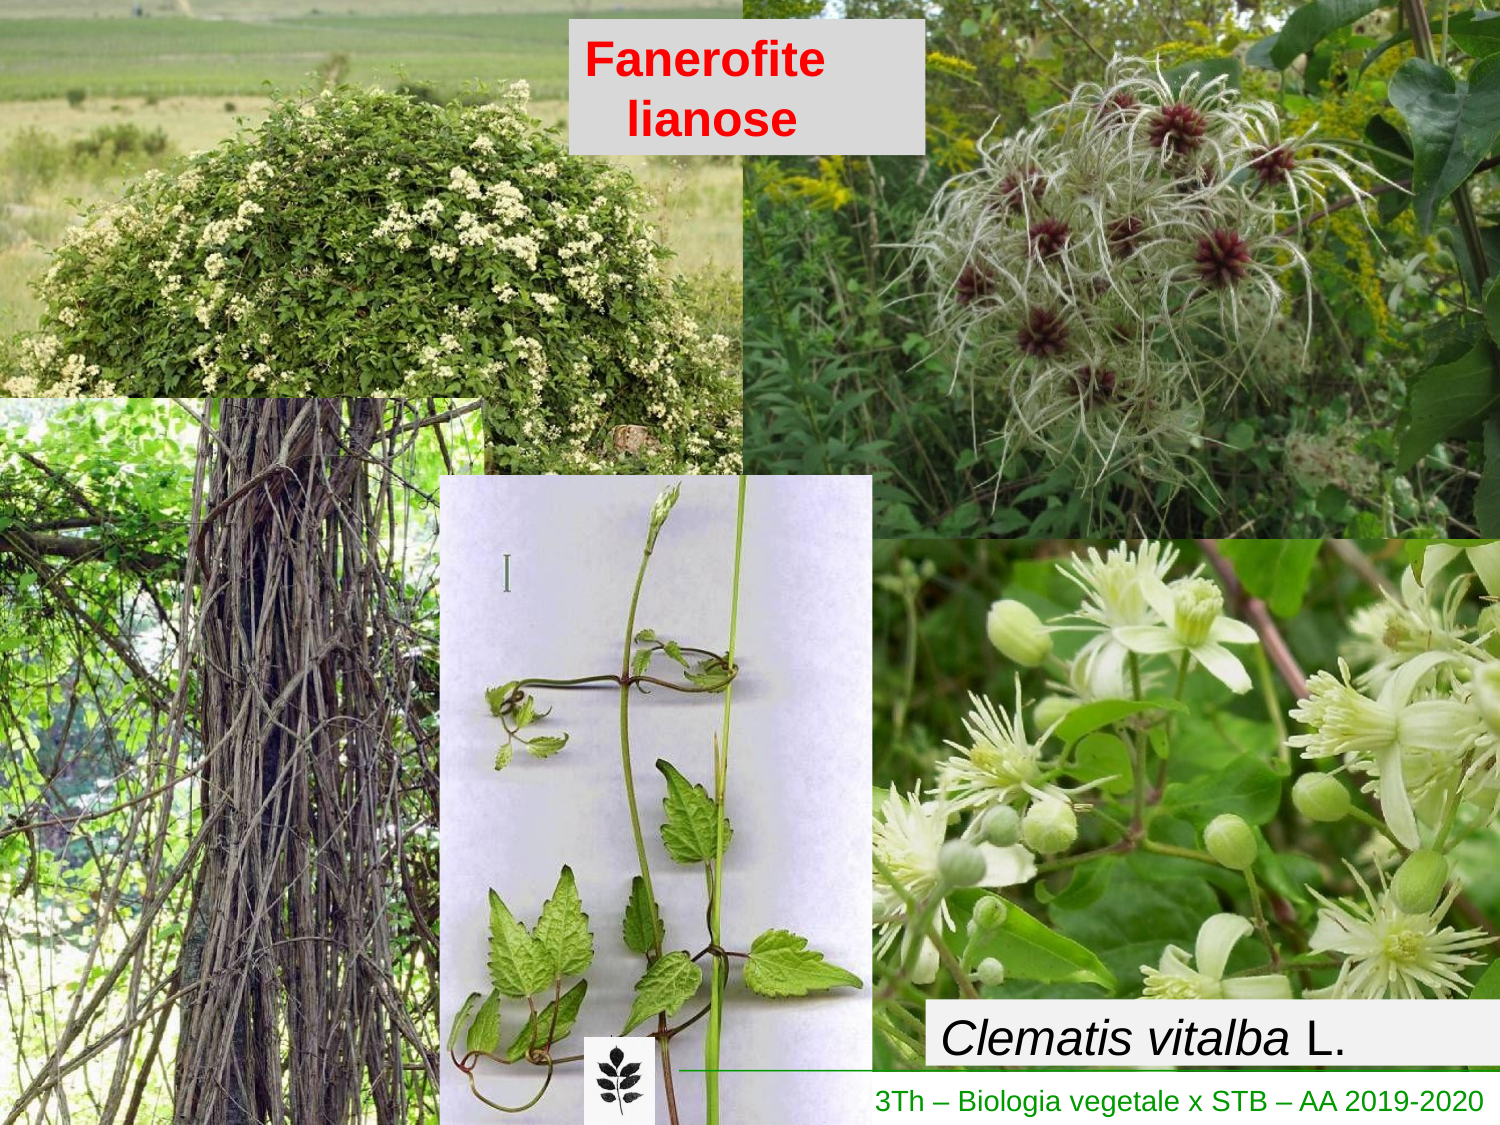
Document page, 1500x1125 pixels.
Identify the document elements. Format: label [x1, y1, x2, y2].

text_box [584, 1037, 1500, 1125]
text_box [0, 0, 1500, 1125]
